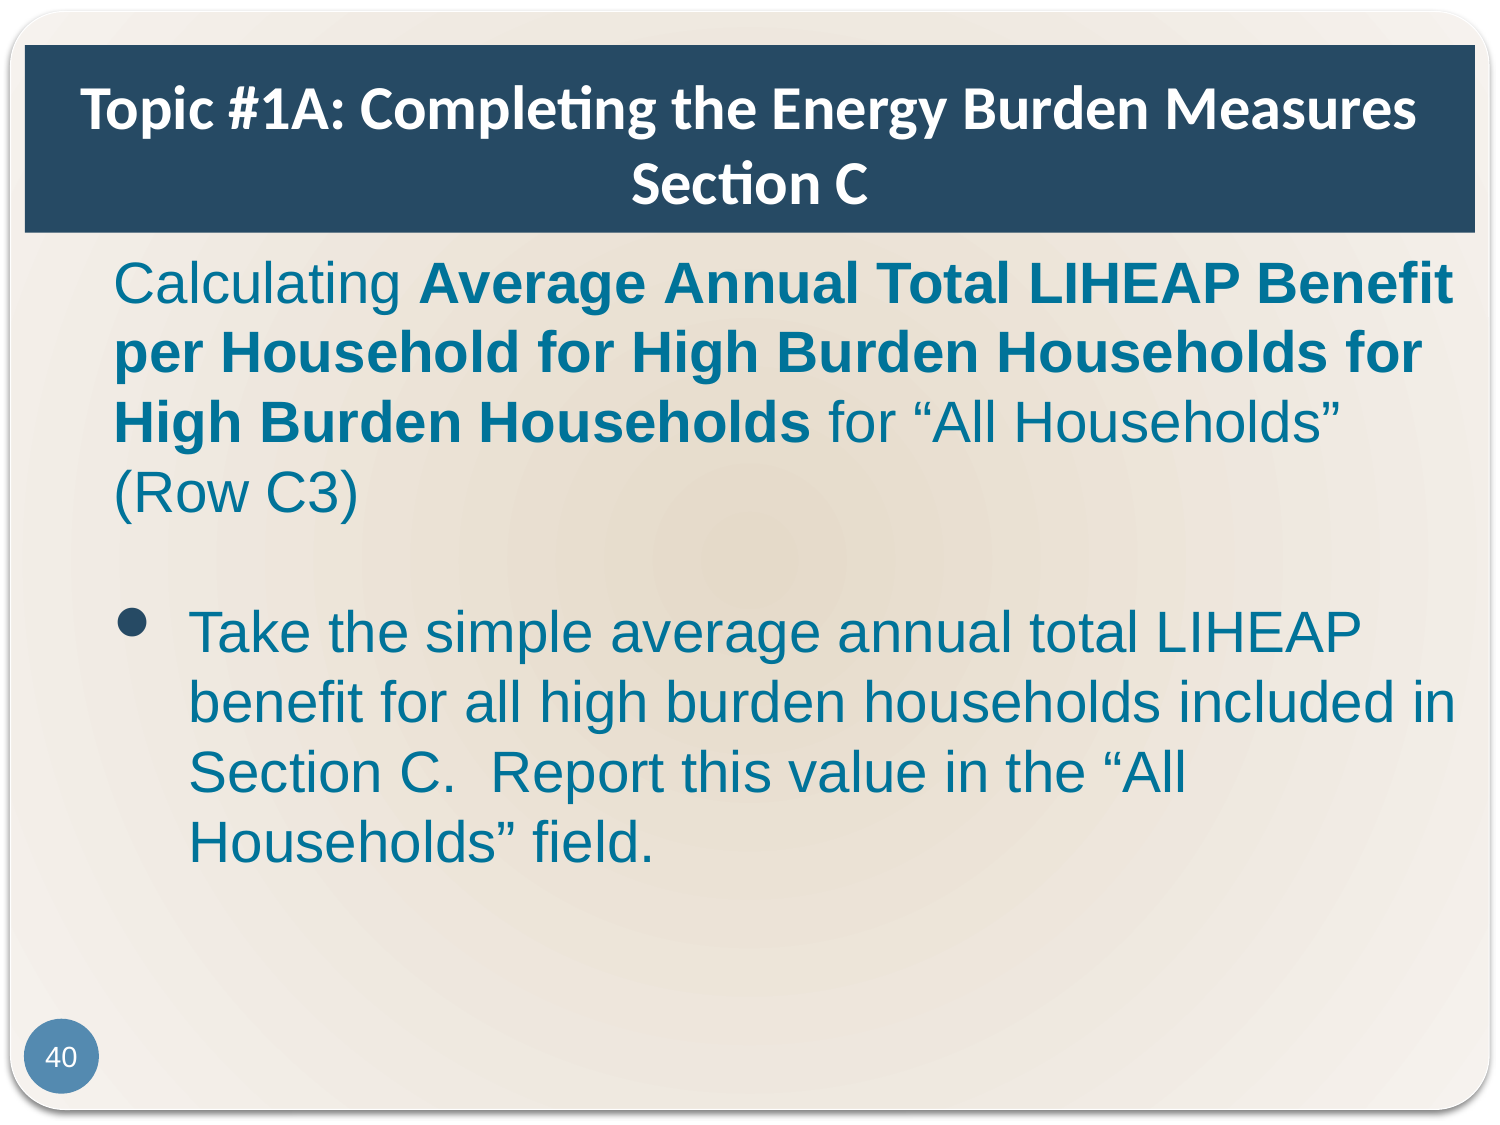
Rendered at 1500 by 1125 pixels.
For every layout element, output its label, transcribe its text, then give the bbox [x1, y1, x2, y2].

slide_number 40 [23, 1018, 99, 1094]
list Calculating Average Annual Total LIHEAP Benefit per Household for High Burden Households for High Burden Households for “All Households” (Row C3) Take the simple average annual total LIHEAP benefit for all high burden households included in Section C. Report this value in the “All Households” field. [98, 237, 1475, 1094]
title Topic #1A: Completing the Energy Burden Measures Section C [24, 45, 1475, 233]
